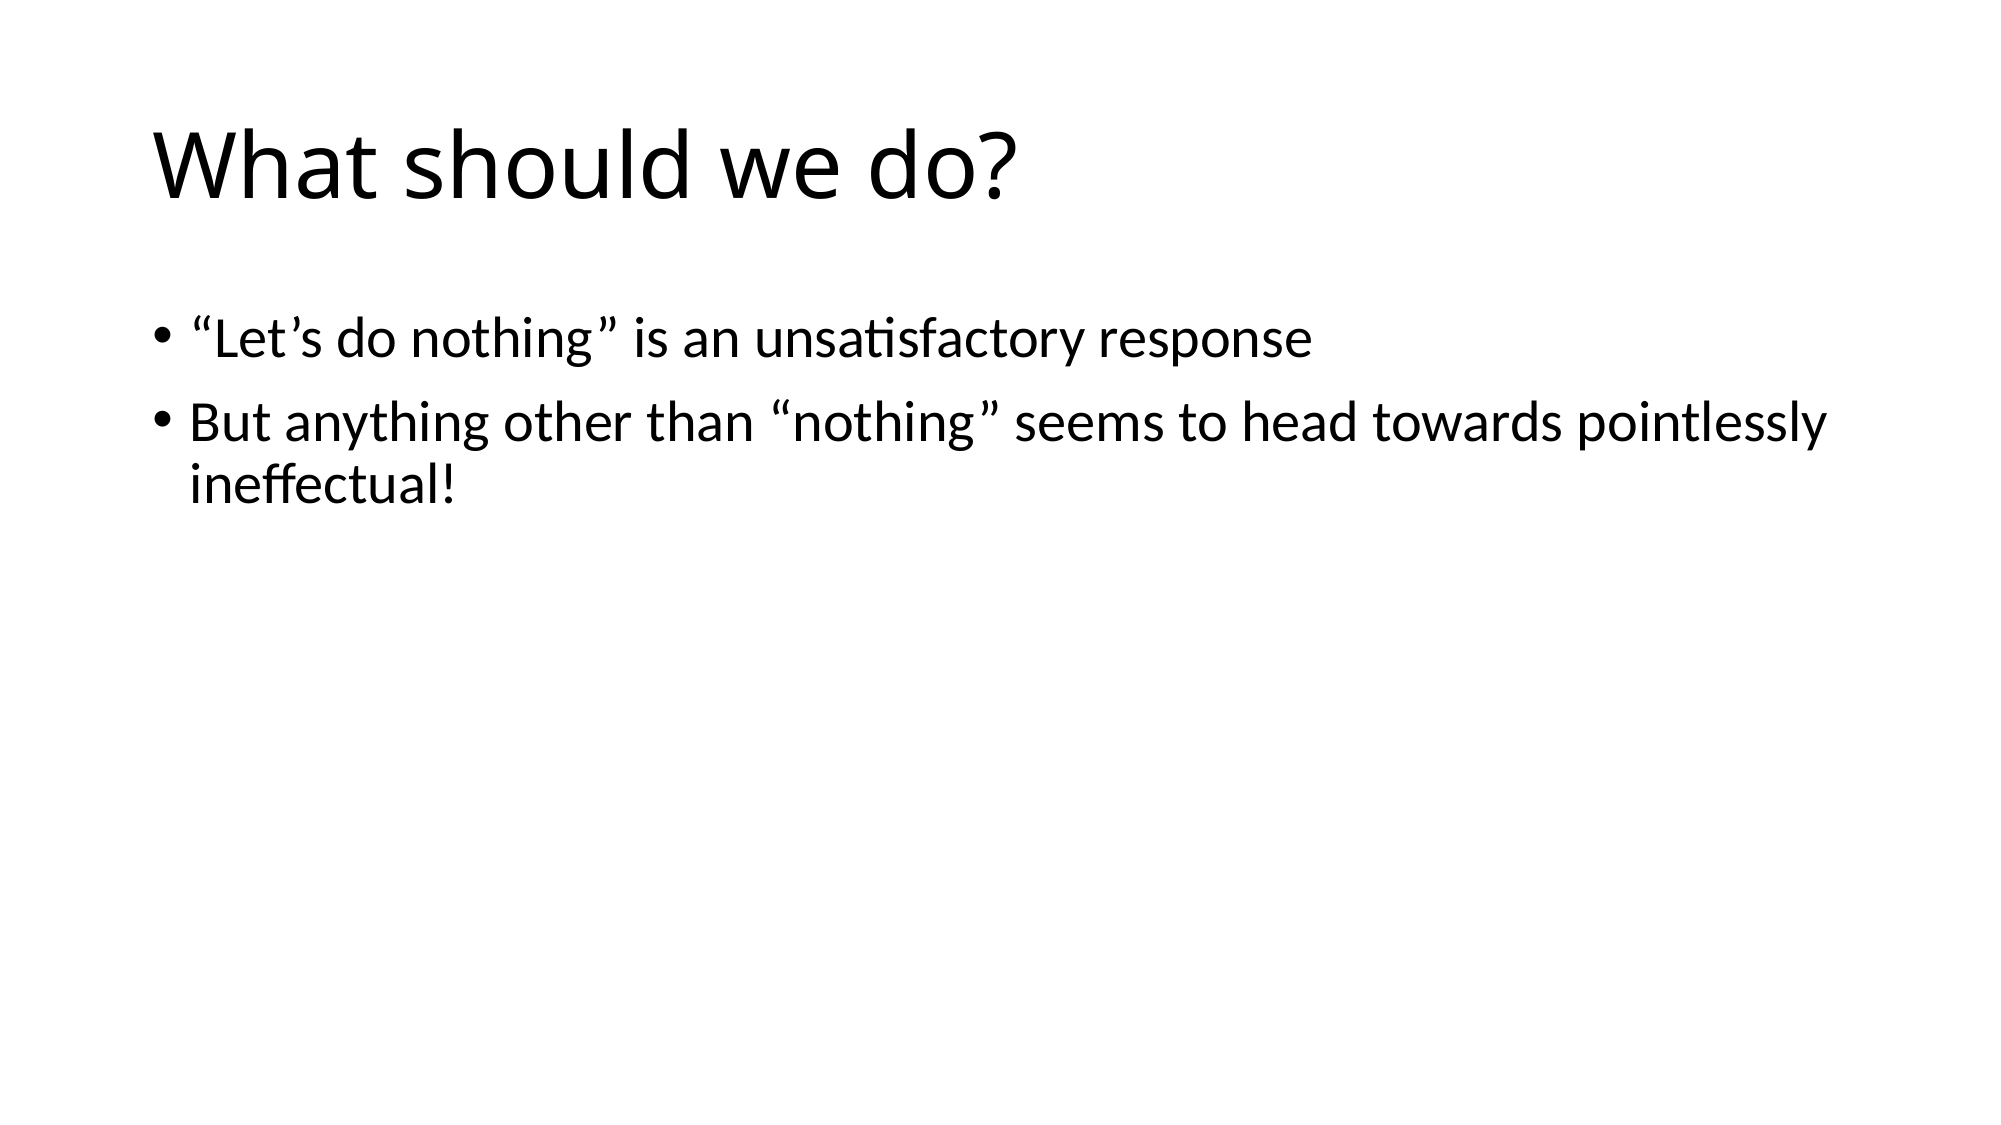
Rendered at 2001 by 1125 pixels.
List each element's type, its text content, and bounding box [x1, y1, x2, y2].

list “Let’s do nothing” is an unsatisfactory response But anything other than “nothing” seems to head towards pointlessly ineffectual! [137, 299, 1863, 1014]
title What should we do? [137, 59, 1863, 278]
